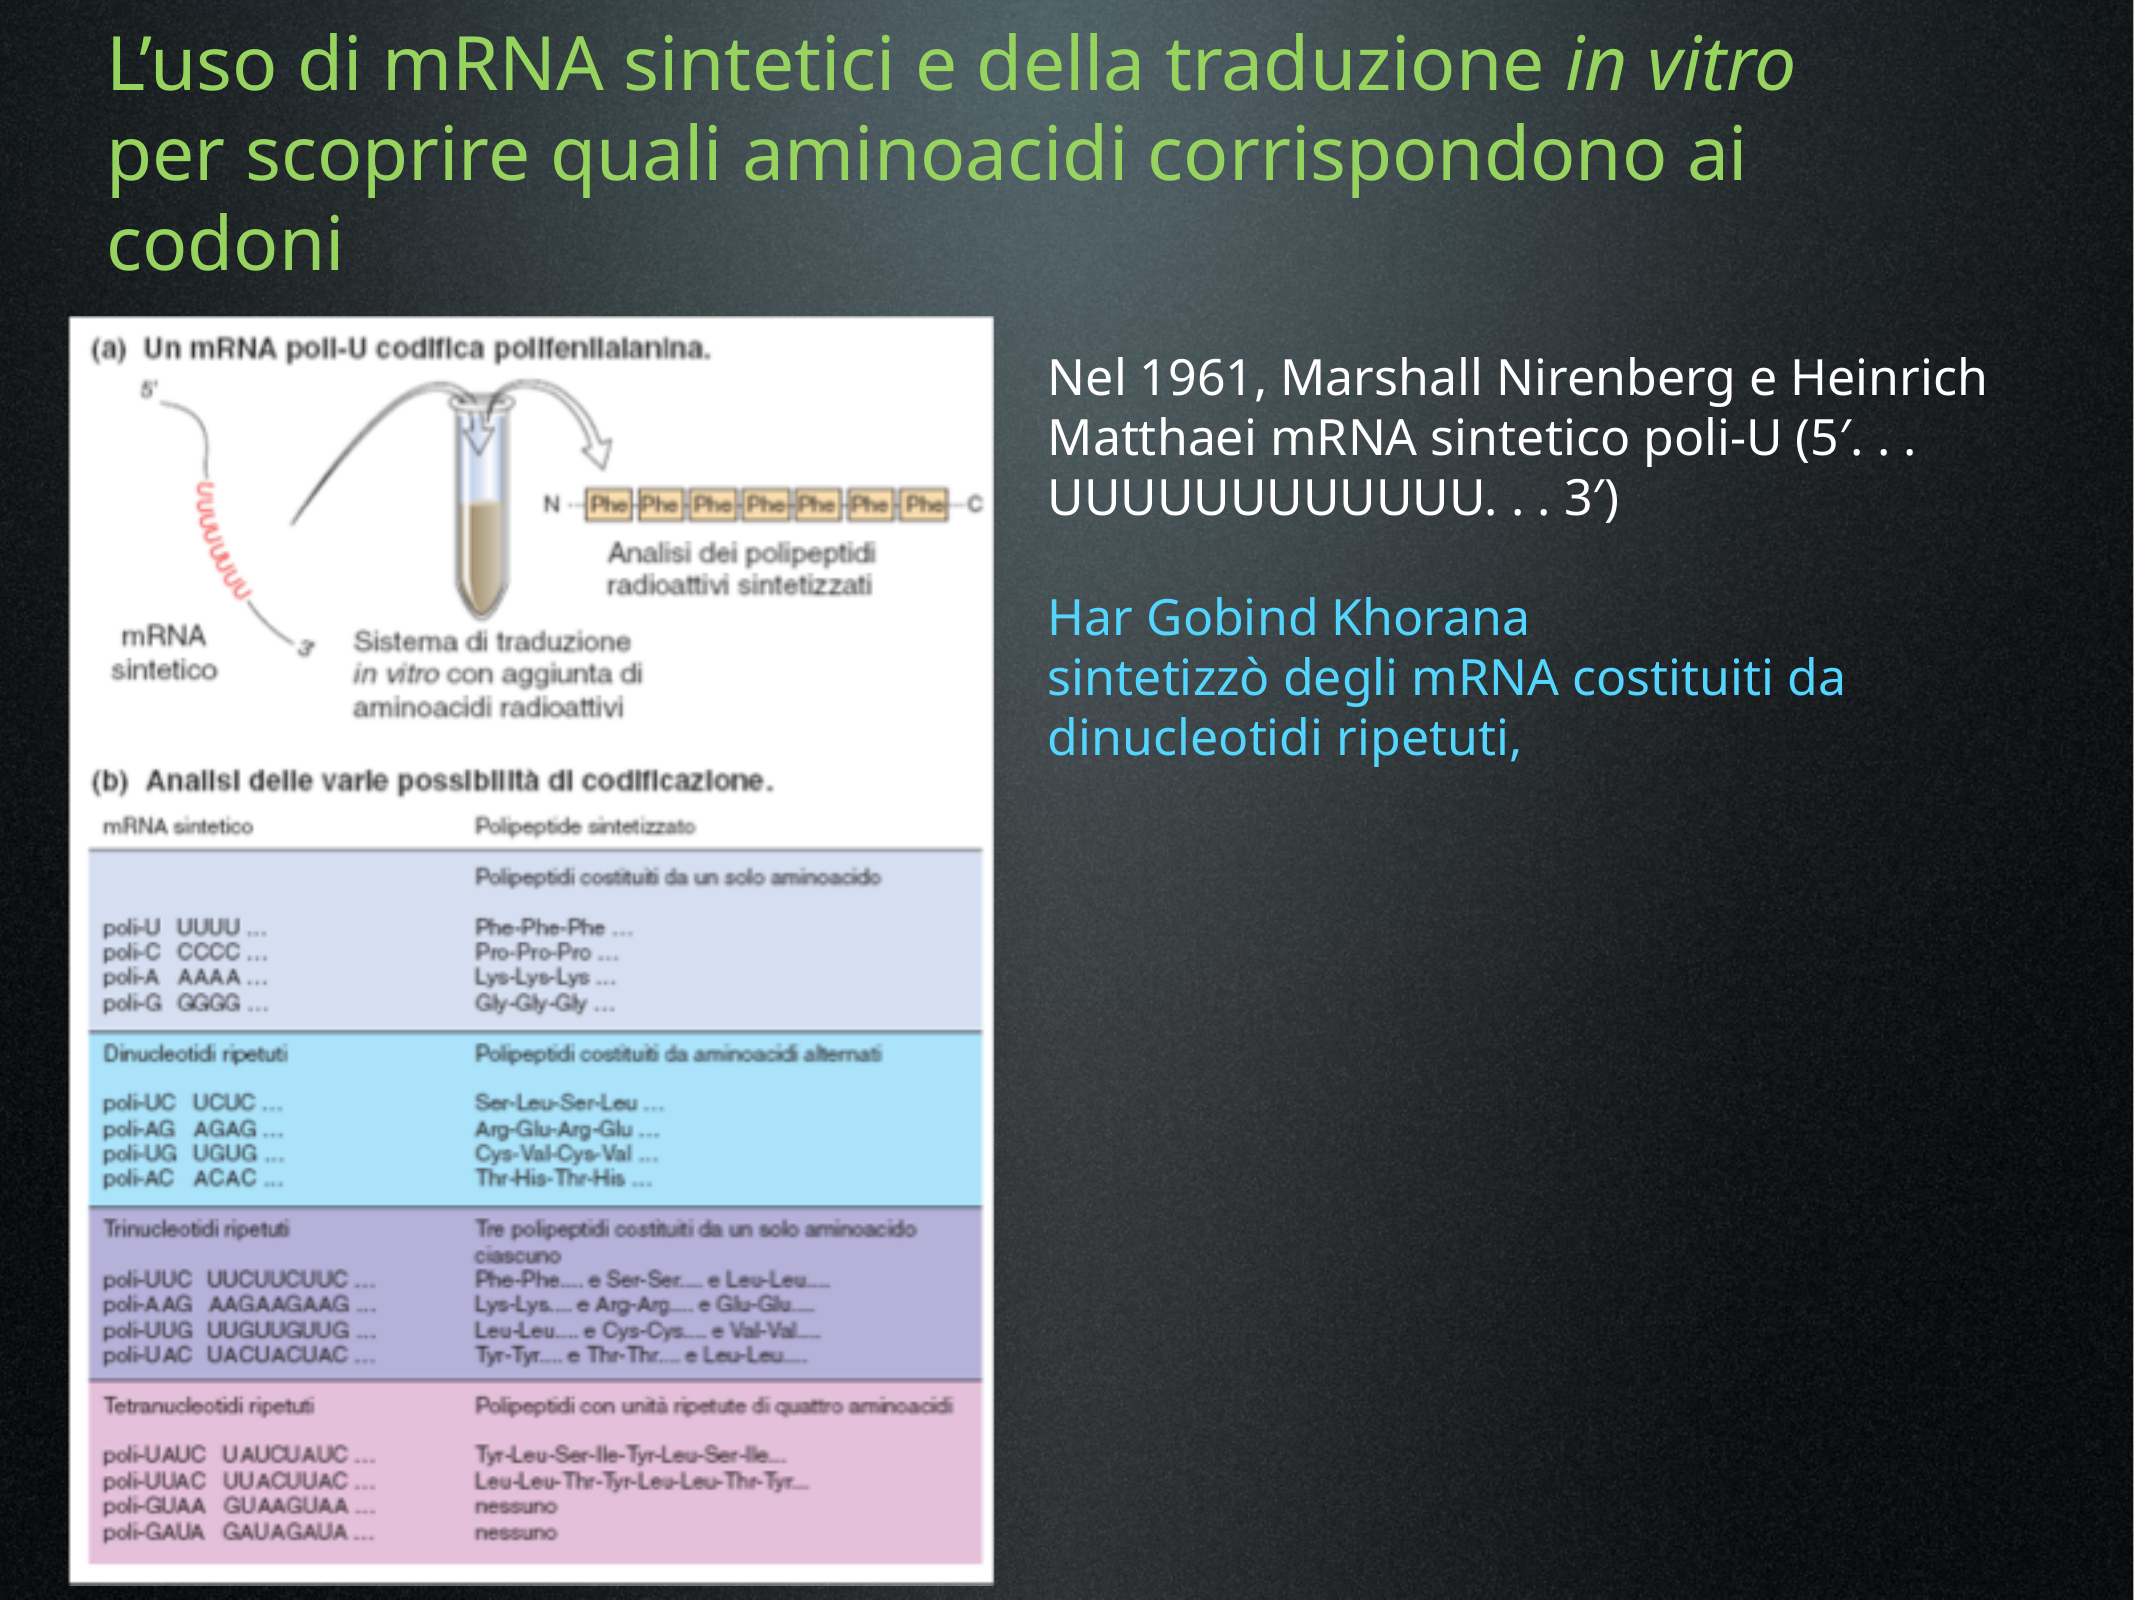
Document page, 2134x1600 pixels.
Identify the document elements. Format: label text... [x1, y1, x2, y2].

picture [0, 0, 2134, 1600]
text_box L’uso di mRNA sintetici e della traduzione in vitro per scoprire quali aminoacidi corrispondono ai codoni [97, 6, 1915, 294]
text_box Nel 1961, Marshall Nirenberg e Heinrich Matthaei mRNA sintetico poli-U (5′. . . UUUUUUUUUUUU. . . 3′) Har Gobind Khorana sintetizzò degli mRNA costituiti da dinucleotidi ripetuti, [1039, 337, 2032, 834]
